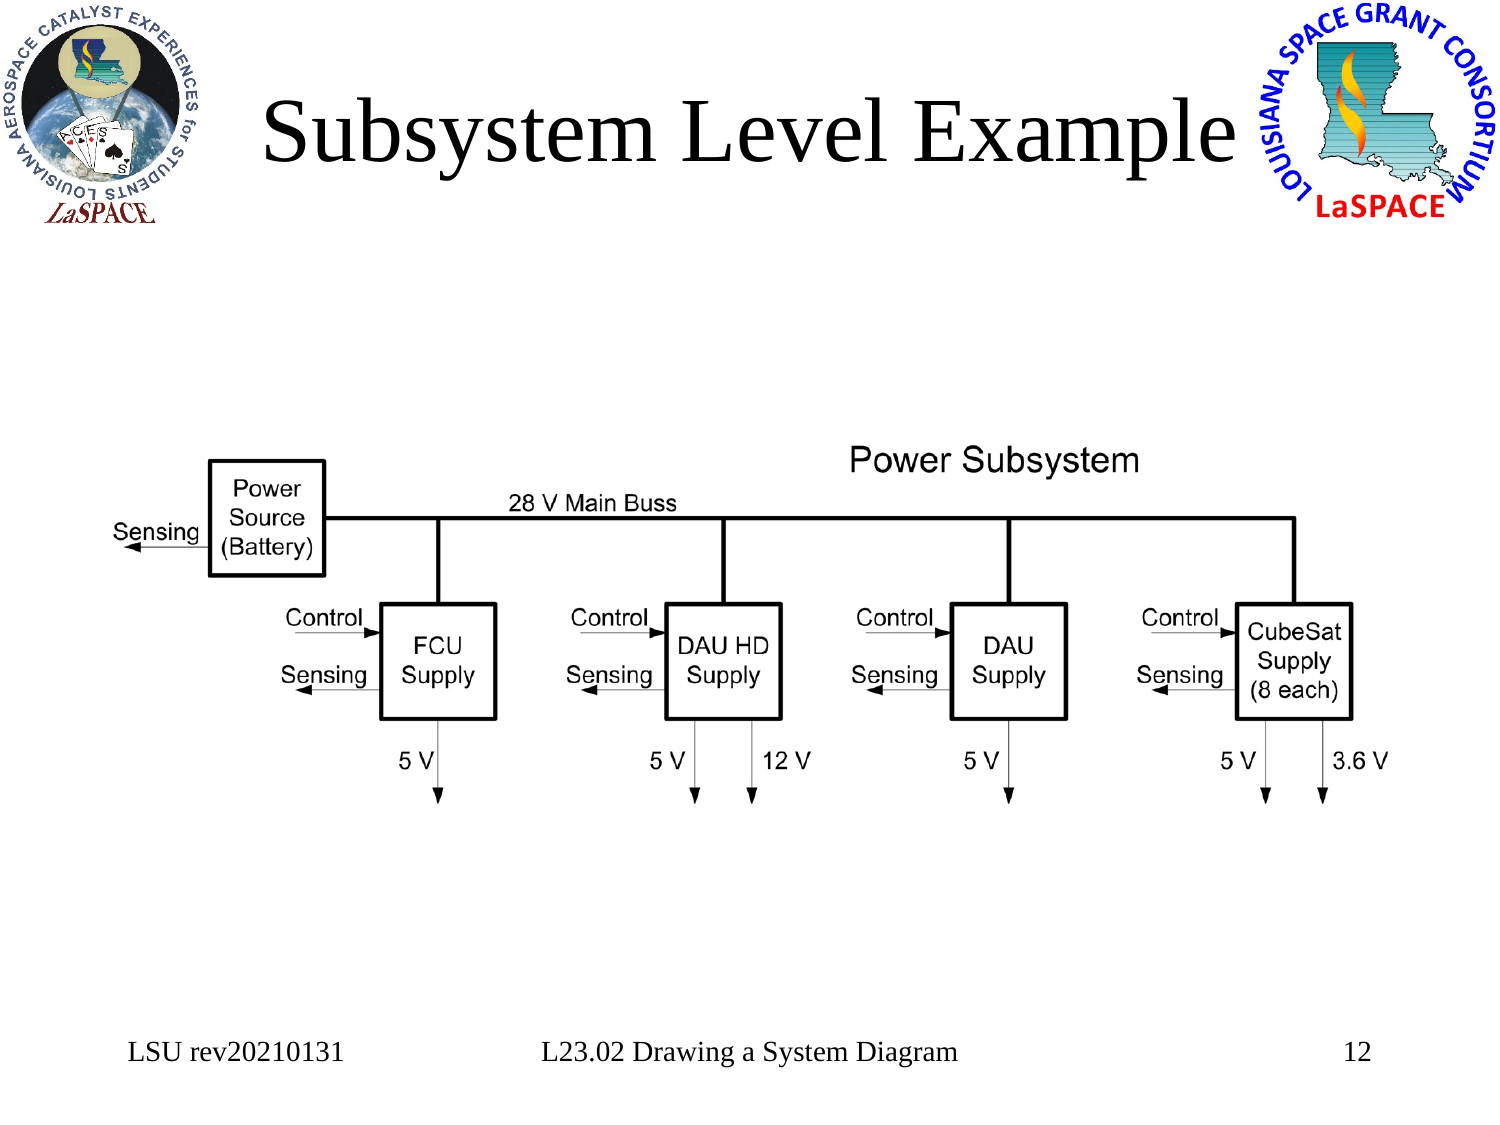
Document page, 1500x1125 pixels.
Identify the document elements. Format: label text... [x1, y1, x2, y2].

title Subsystem Level Example [235, 31, 1265, 219]
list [112, 433, 1388, 804]
slide_number LSU rev20210131 [112, 1025, 425, 1100]
slide_number 12 [1074, 1025, 1388, 1100]
picture [1254, 0, 1500, 225]
footer L23.02 Drawing a System Diagram [512, 1025, 988, 1100]
picture [0, 0, 201, 225]
